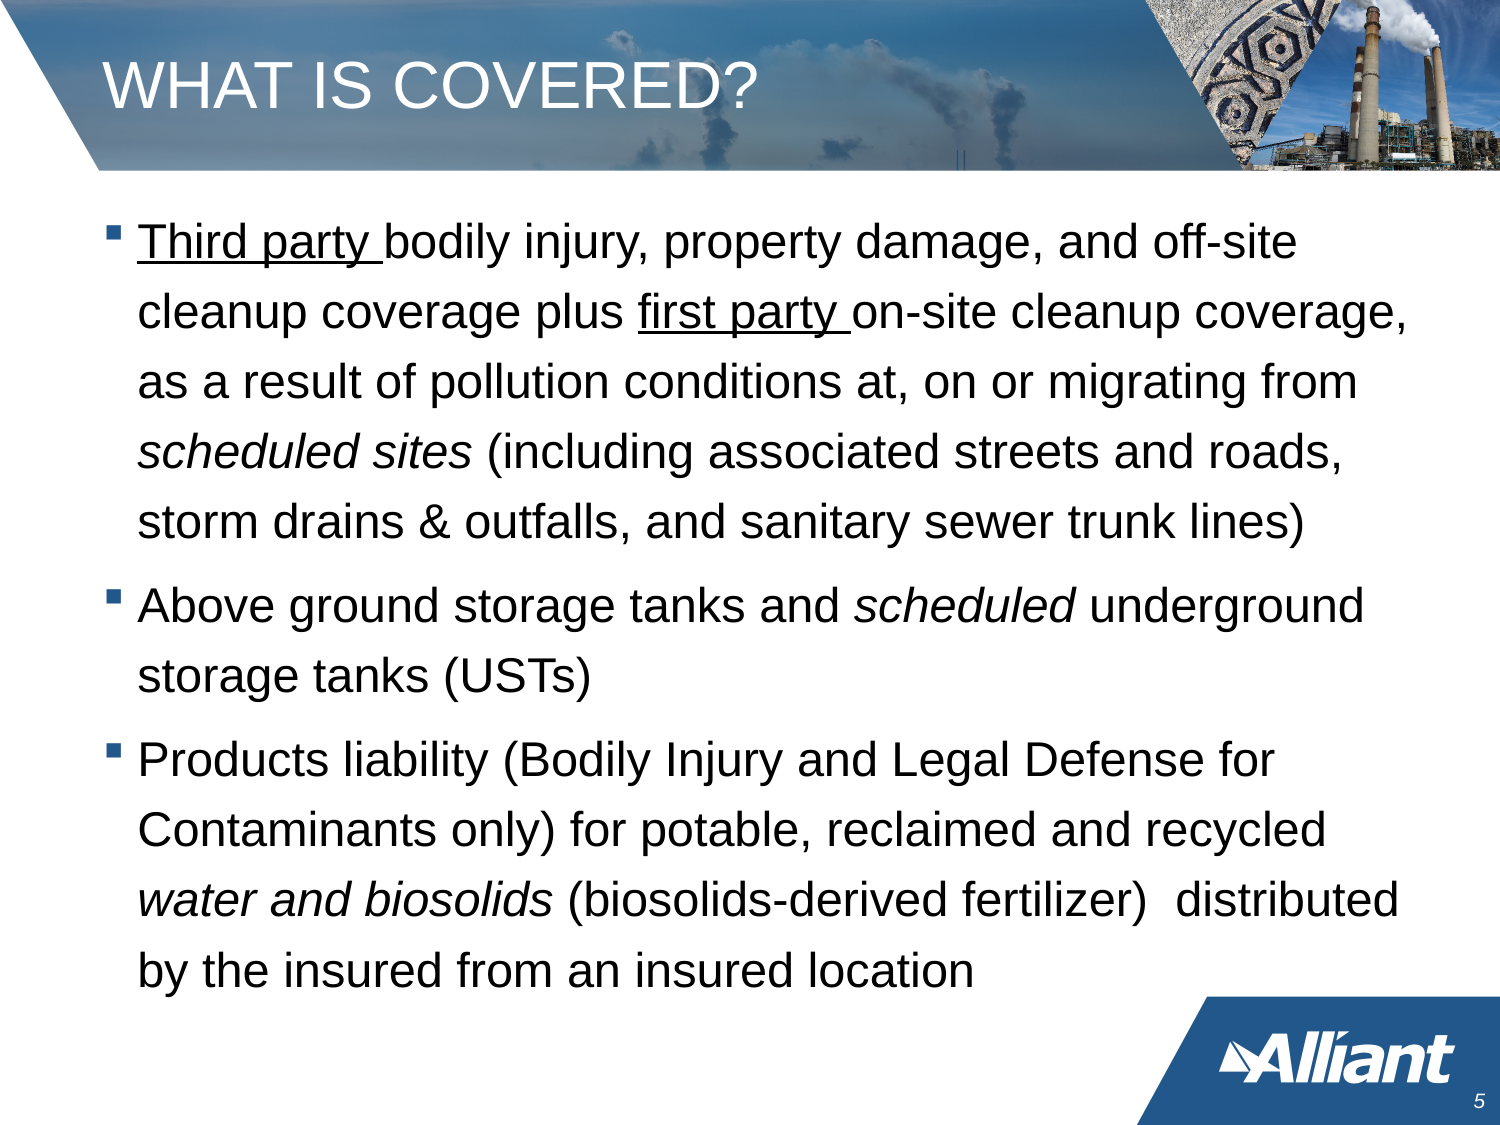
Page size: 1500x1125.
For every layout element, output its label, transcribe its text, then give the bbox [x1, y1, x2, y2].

list Third party bodily injury, property damage, and off-site cleanup coverage plus first party on-site cleanup coverage, as a result of pollution conditions at, on or migrating from scheduled sites (including associated streets and roads, storm drains & outfalls, and sanitary sewer trunk lines) Above ground storage tanks and scheduled underground storage tanks (USTs) Products liability (Bodily Injury and Legal Defense for Contaminants only) for potable, reclaimed and recycled water and biosolids (biosolids-derived fertilizer) distributed by the insured from an insured location [87, 190, 1463, 1066]
picture [0, 0, 1500, 1125]
title WHAT IS COVERED? [87, 0, 1500, 175]
slide_number 4 [1412, 1074, 1500, 1125]
